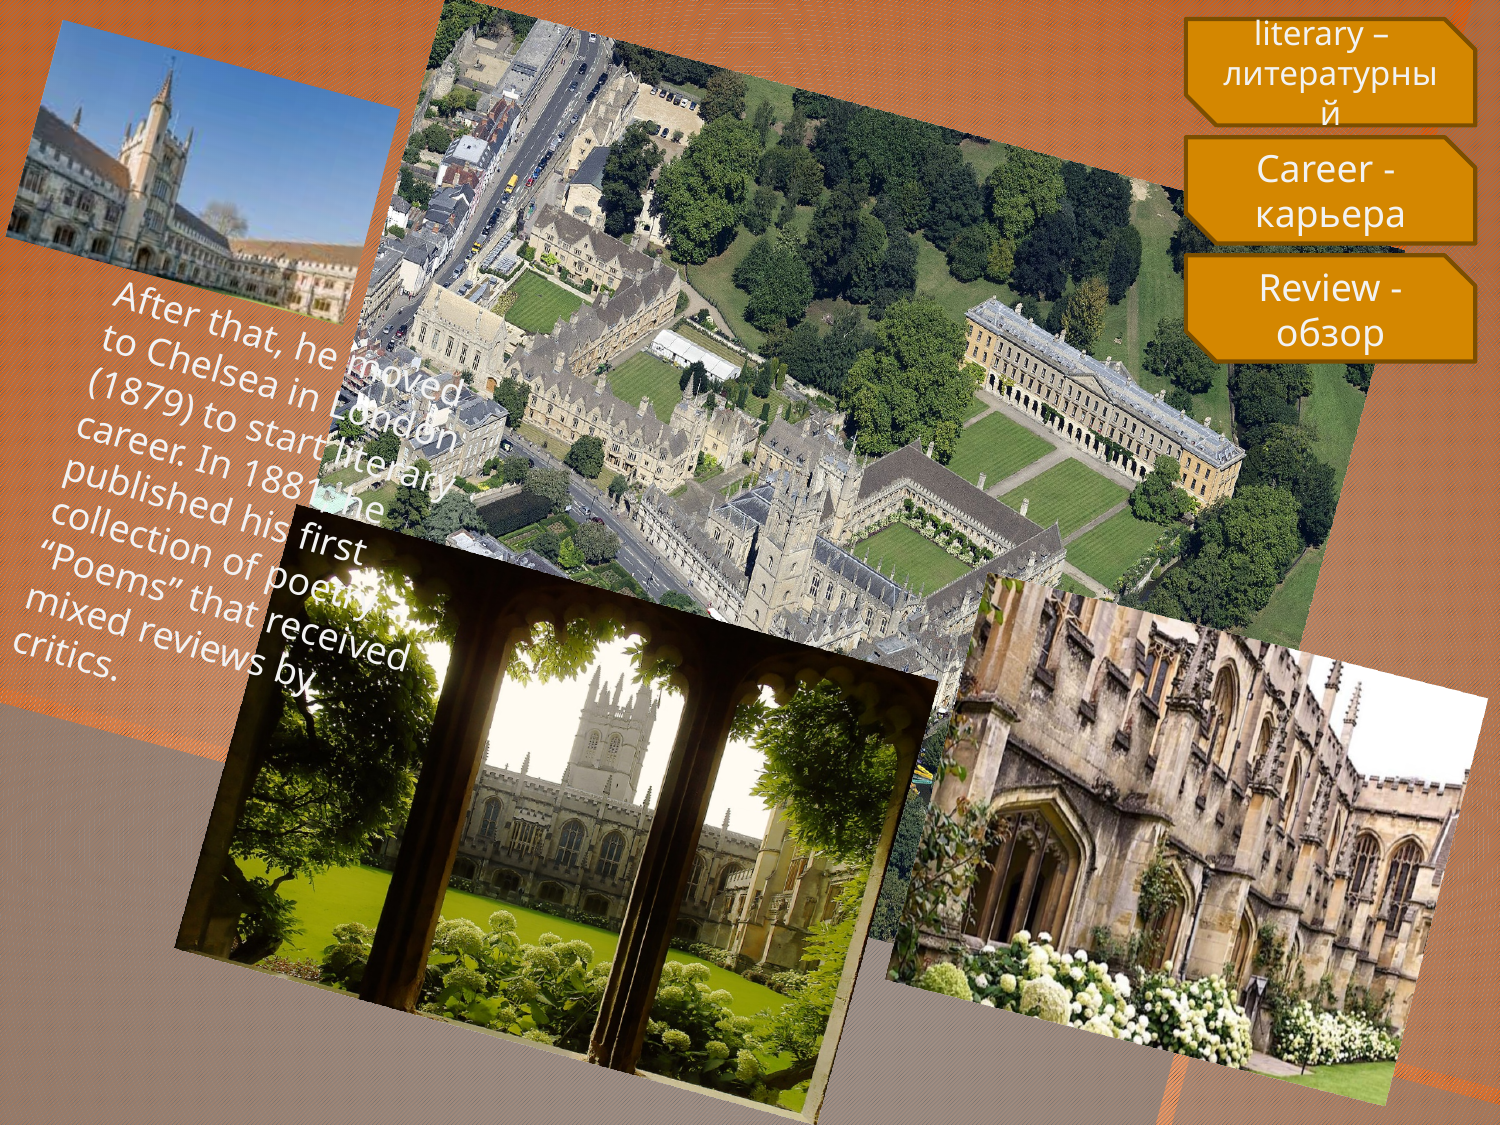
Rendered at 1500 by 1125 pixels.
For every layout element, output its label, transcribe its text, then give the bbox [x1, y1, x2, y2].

picture [6, 0, 1487, 1125]
text_box Career - карьера [1329, 135, 1478, 246]
text_box After that, he moved to Chelsea in London (1879) to start literary career. In 1881, he published his first collection of poetry – “Poems” that received mixed reviews by critics. [0, 299, 314, 726]
text_box Review -обзор [1329, 253, 1478, 364]
text_box literary – литературный [1183, 16, 1478, 128]
